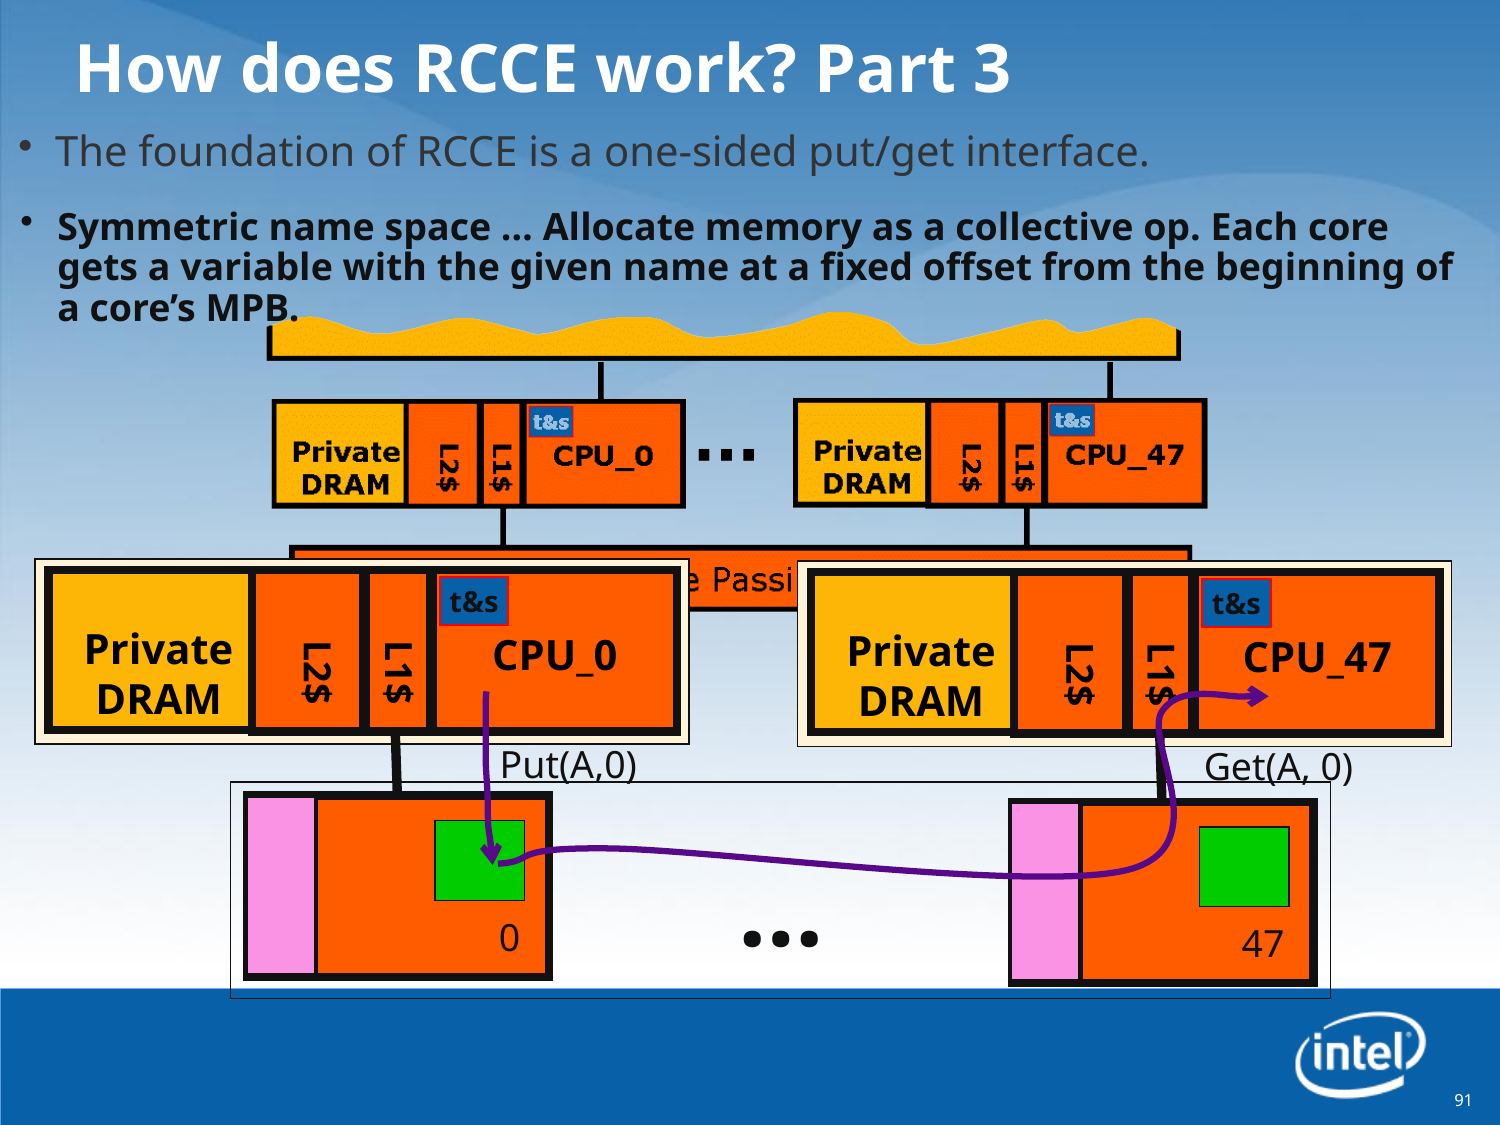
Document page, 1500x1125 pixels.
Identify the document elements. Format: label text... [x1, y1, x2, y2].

text_box [1224, 560, 1452, 747]
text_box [790, 571, 1440, 734]
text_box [28, 569, 678, 732]
text_box … [671, 900, 892, 974]
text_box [244, 795, 550, 978]
text_box [230, 781, 1331, 999]
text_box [497, 681, 1417, 894]
text_box [34, 741, 395, 745]
picture [1294, 1011, 1428, 1101]
text_box [1009, 900, 1081, 982]
text_box [1012, 900, 1314, 984]
picture [0, 0, 1500, 988]
text_box [1199, 900, 1289, 907]
text_box 47 [1116, 912, 1300, 973]
text_box 91 [1429, 1091, 1498, 1125]
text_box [484, 691, 492, 866]
text_box [396, 741, 479, 745]
subtitle The foundation of RCCE is a one-sided put/get interface. [17, 129, 1431, 192]
title How does RCCE work? Part 3 [74, 25, 1427, 129]
text_box [683, 629, 689, 680]
text_box [34, 558, 239, 568]
text_box Symmetric name space … Allocate memory as a collective op. Each core gets a variable with the given name at a fixed offset from the beginning of a core’s MPB. [20, 207, 1471, 343]
